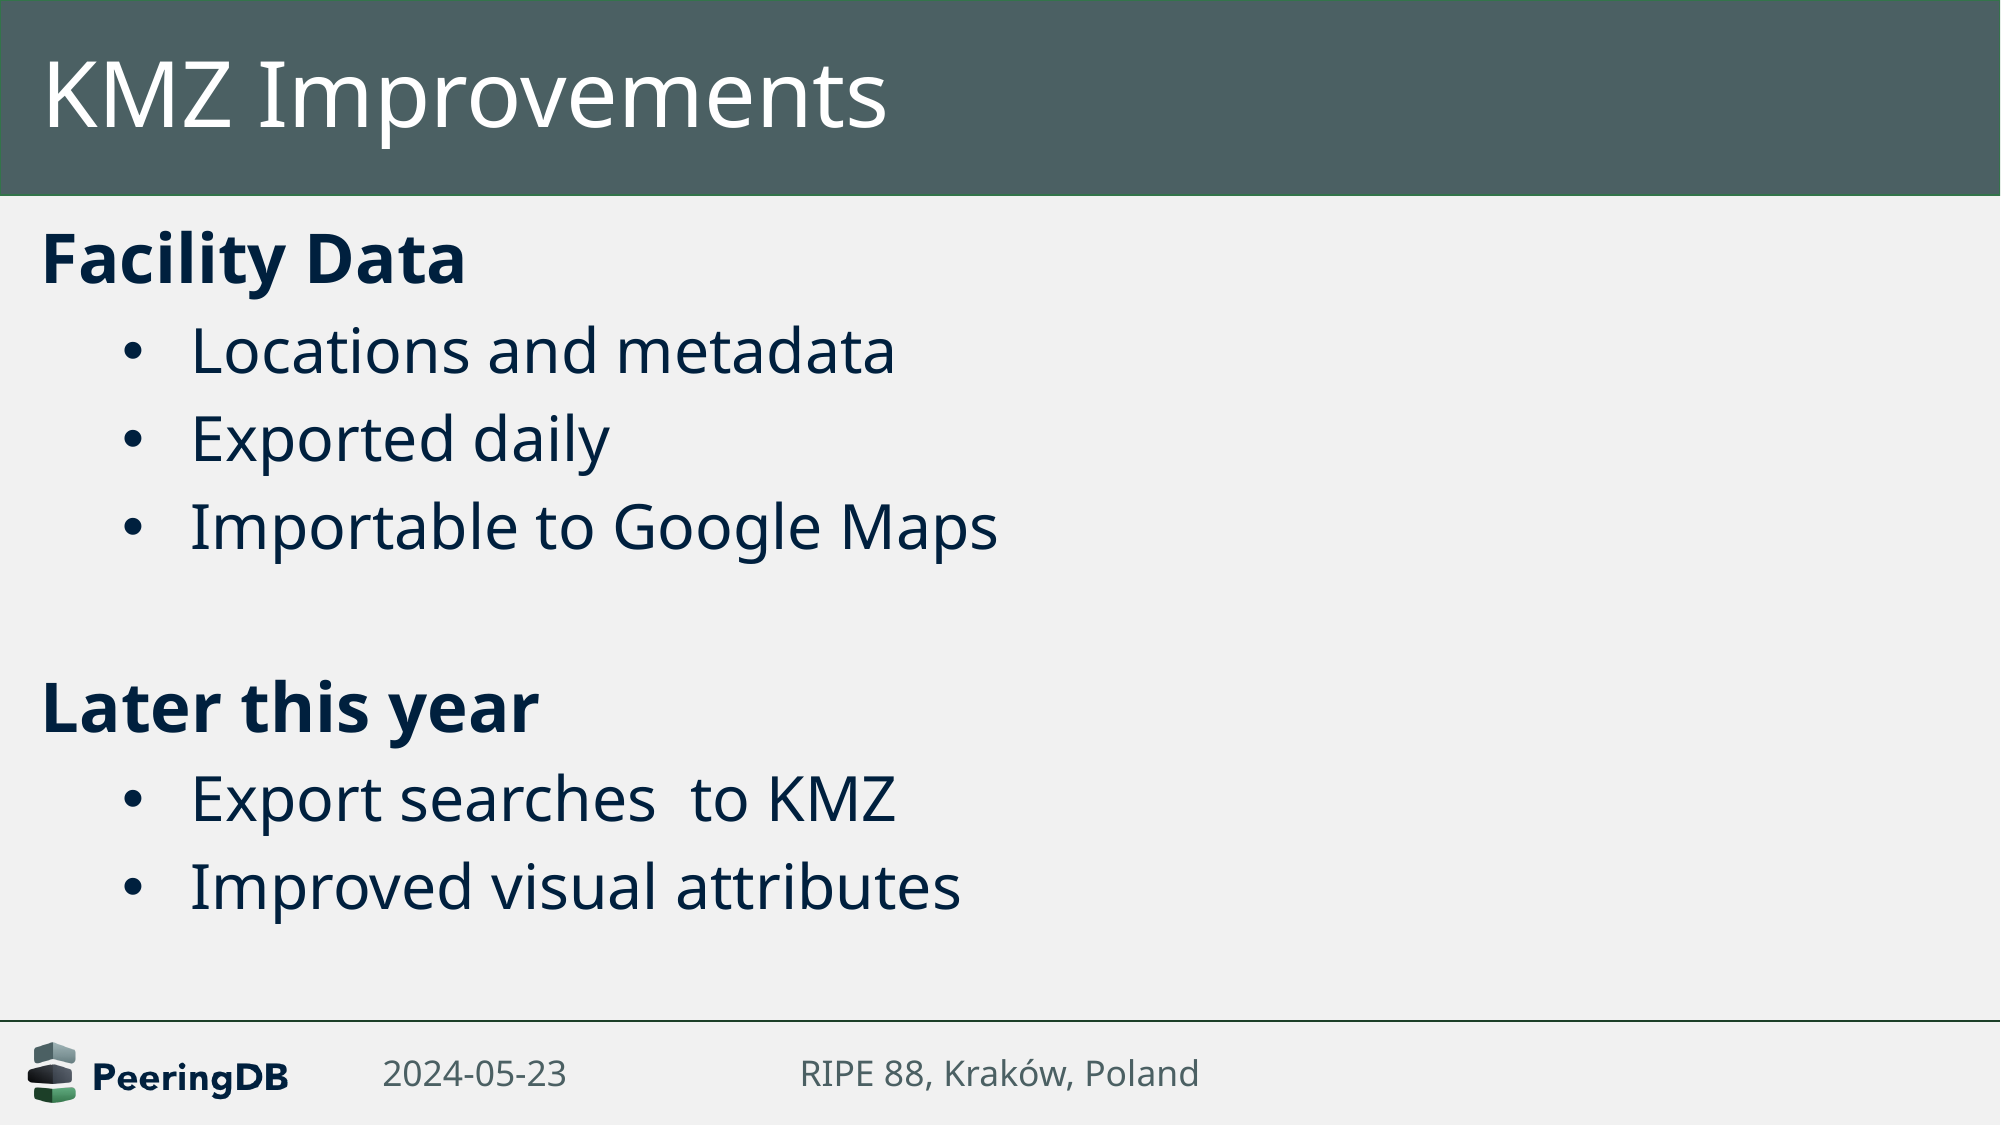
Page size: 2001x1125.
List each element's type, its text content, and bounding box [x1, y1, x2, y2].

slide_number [362, 1042, 588, 1103]
picture [27, 1042, 288, 1103]
footer RIPE 88, Kraków, Poland [662, 1042, 1338, 1103]
title KMZ Improvements [26, 15, 1974, 180]
list Facility Data Locations and metadata Exported daily Importable to Google Maps Later this year Export searches to KMZ Improved visual attributes [25, 217, 1094, 999]
